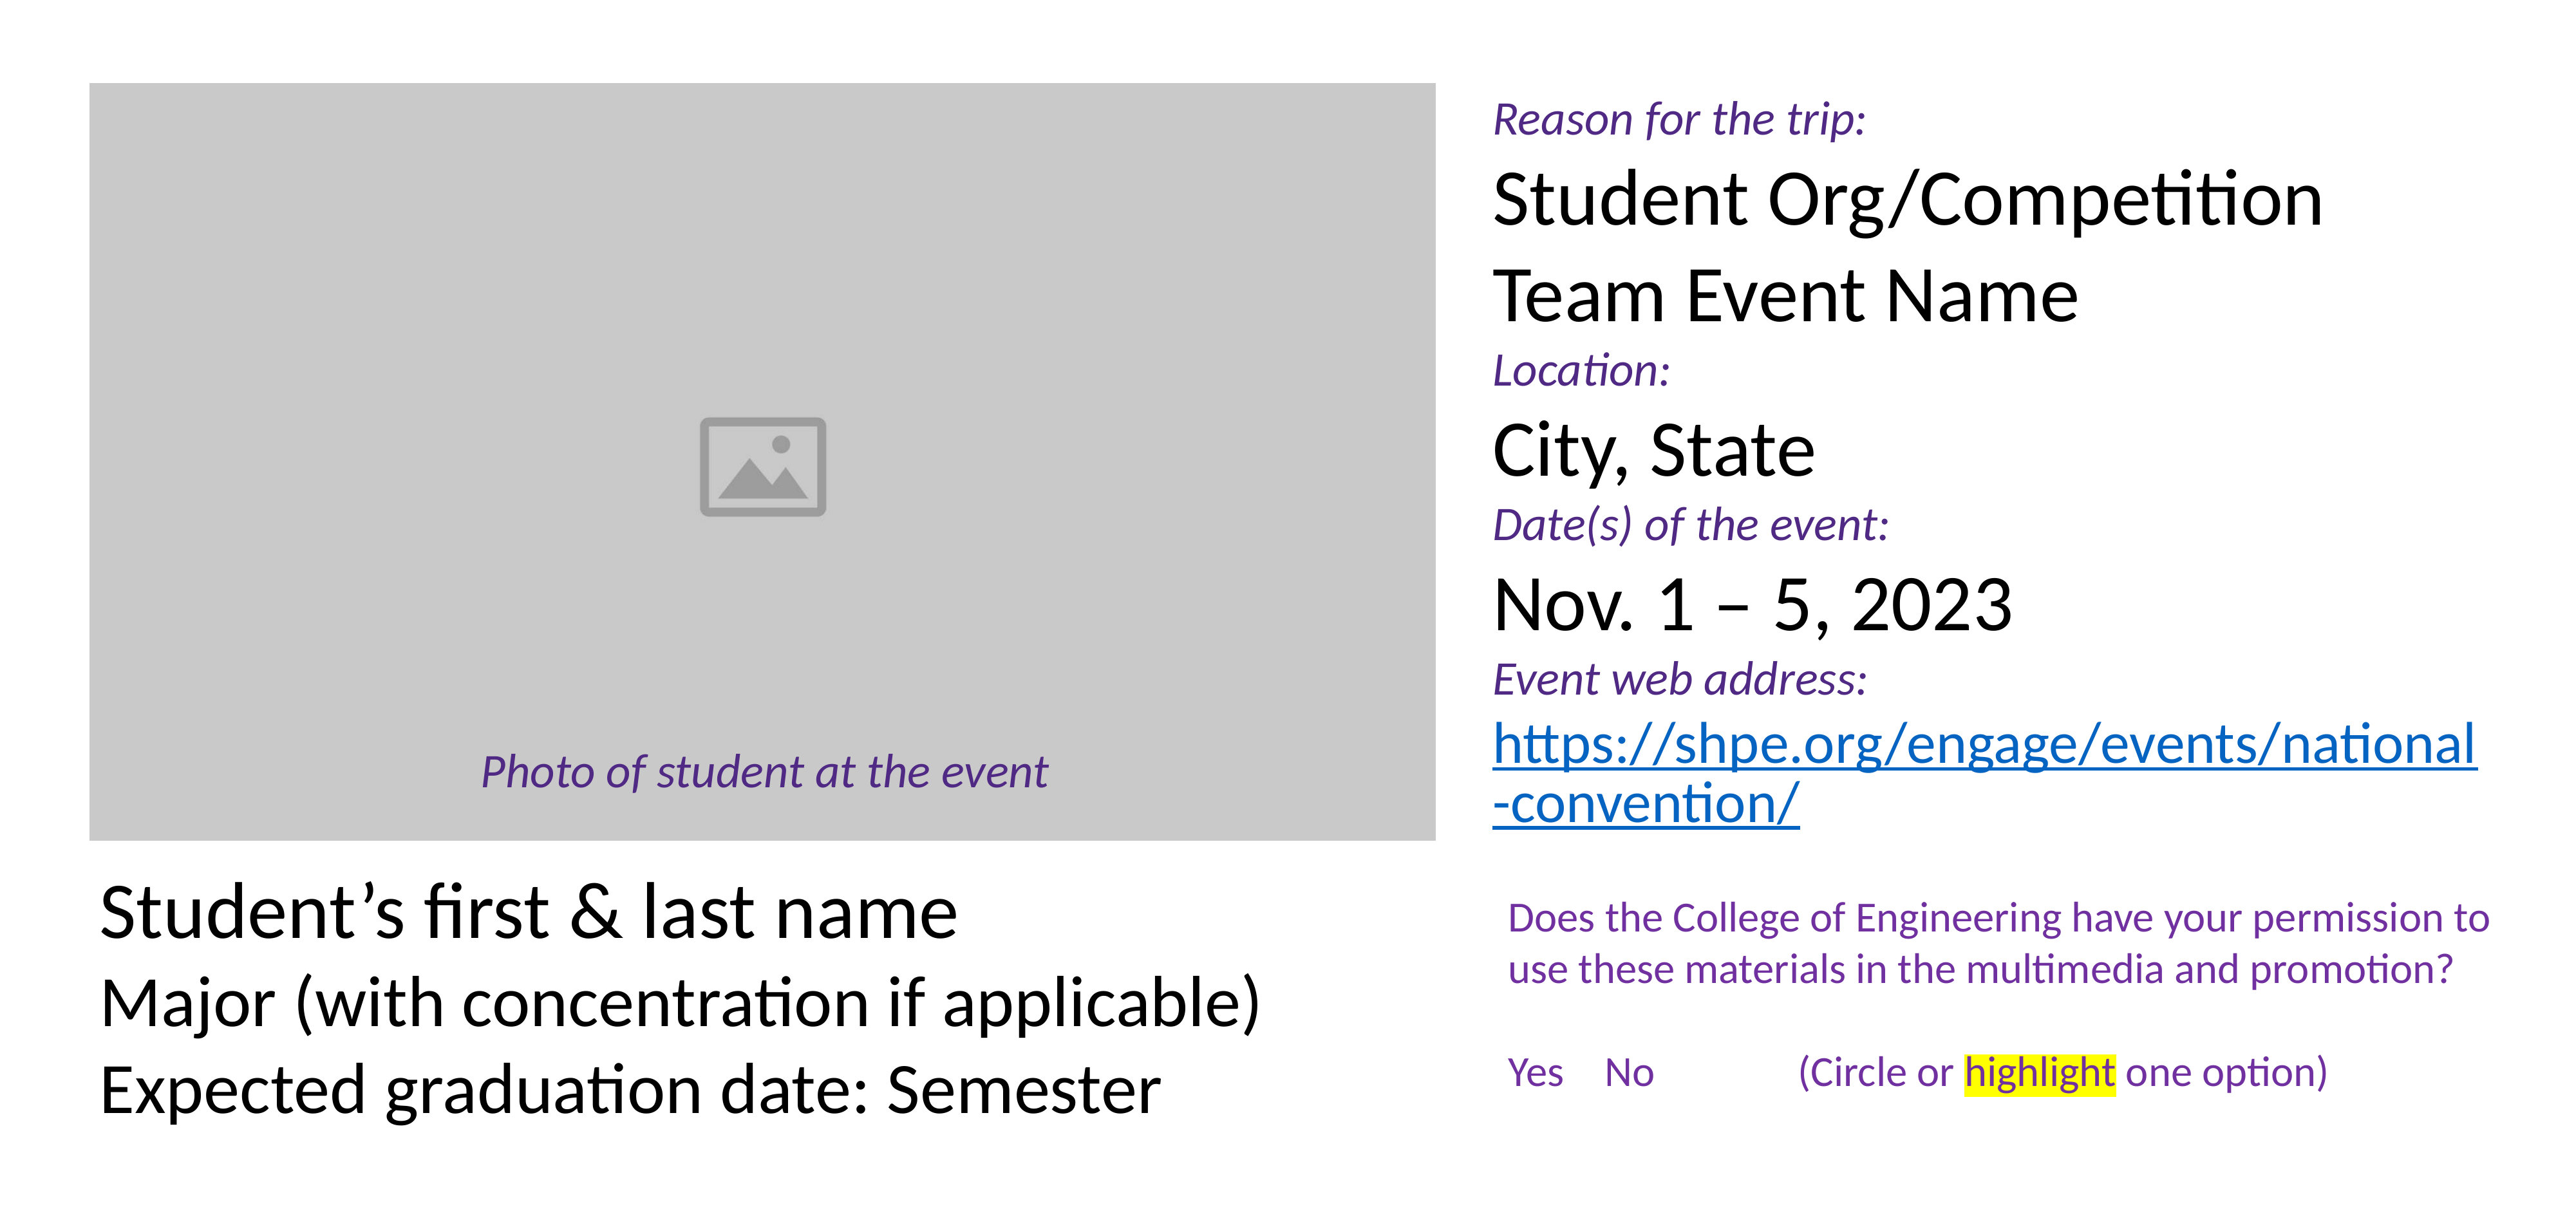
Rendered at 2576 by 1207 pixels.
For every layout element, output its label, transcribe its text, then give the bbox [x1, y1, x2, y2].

text_box Student’s first & last name Major (with concentration if applicable) Expected graduation date: Semester [89, 852, 2502, 1133]
text_box Reason for the trip: Student Org/Competition Team Event Name Location: City, State Date(s) of the event: Nov. 1 – 5, 2023 Event web address: https://shpe.org/engage/events/national-convention/ [1483, 81, 2502, 852]
picture [89, 83, 1436, 841]
text_box Does the College of Engineering have your permission to use these materials in the multimedia and promotion? Yes No (Circle or highlight one option) [1499, 884, 2550, 1100]
